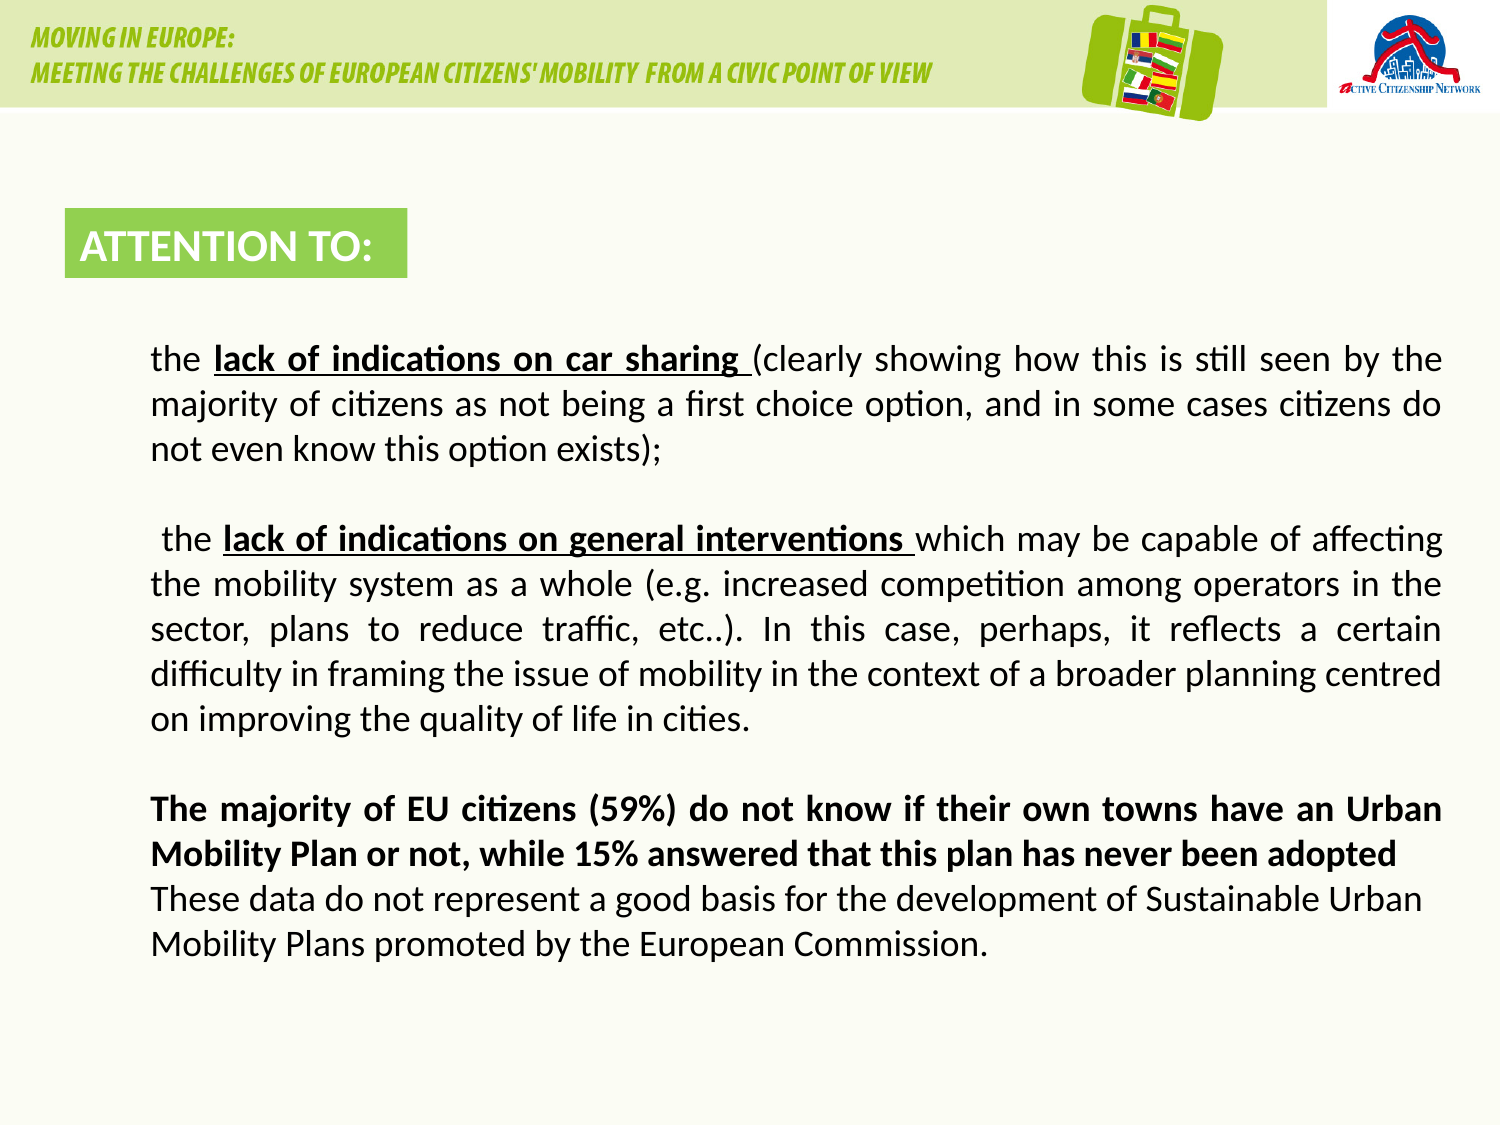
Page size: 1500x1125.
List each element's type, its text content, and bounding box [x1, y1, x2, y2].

text_box ATTENTION TO: [64, 208, 408, 278]
text_box the lack of indications on car sharing (clearly showing how this is still seen by the majority of citizens as not being a first choice option, and in some cases citizens do not even know this option exists); the lack of indications on general interventions which may be capable of affecting the mobility system as a whole (e.g. increased competition among operators in the sector, plans to reduce traffic, etc..). In this case, perhaps, it reflects a certain difficulty in framing the issue of mobility in the context of a broader planning centred on improving the quality of life in cities. The majority of EU citizens (59%) do not know if their own towns have an Urban Mobility Plan or not, while 15% answered that this plan has never been adopted These data do not represent a good basis for the development of Sustainable Urban Mobility Plans promoted by the European Commission. [135, 326, 1459, 1061]
picture [0, 0, 1500, 1125]
